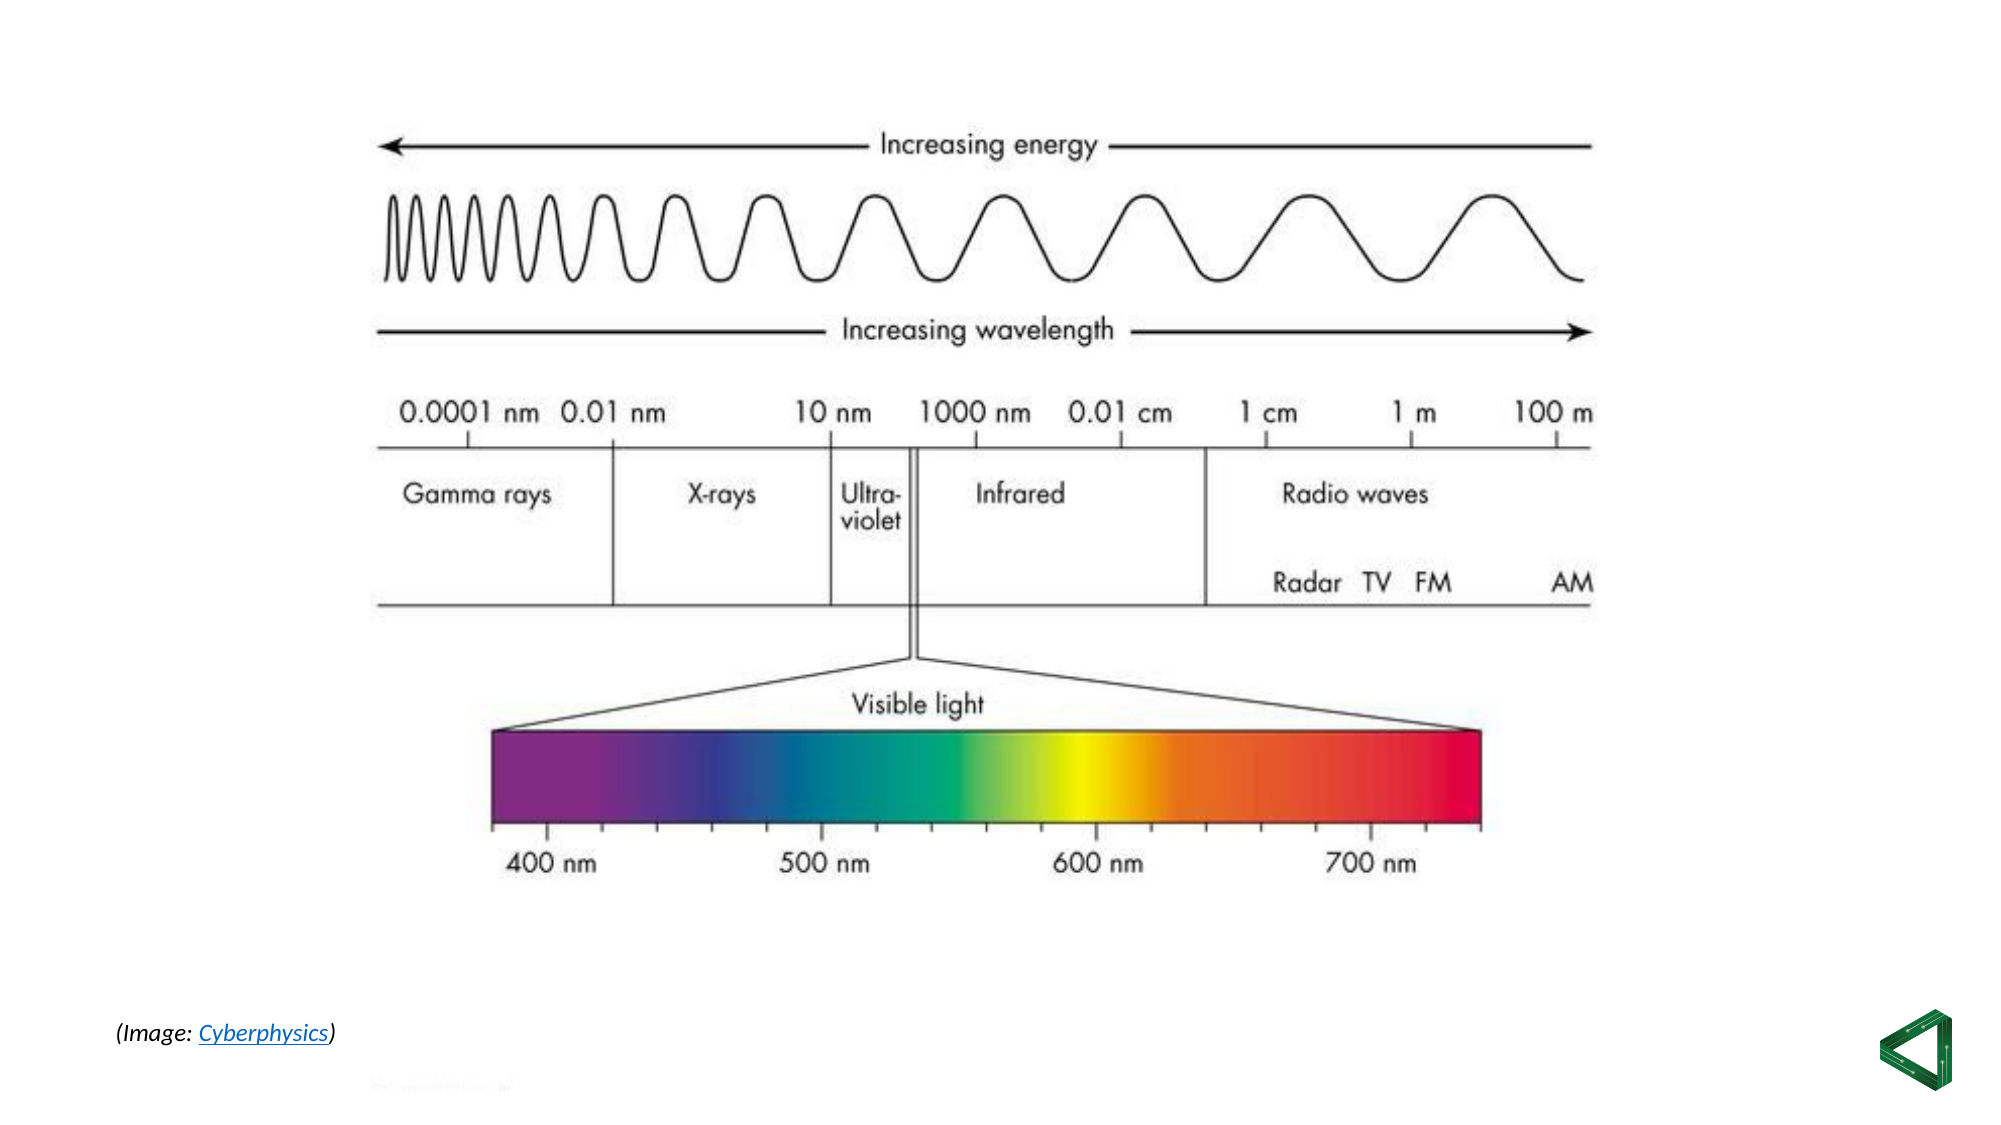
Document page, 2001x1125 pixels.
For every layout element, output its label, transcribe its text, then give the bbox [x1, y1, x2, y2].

picture [338, 122, 1630, 1092]
picture [1880, 1009, 1952, 1091]
text_box (Image: Cyberphysics) [100, 1009, 372, 1100]
